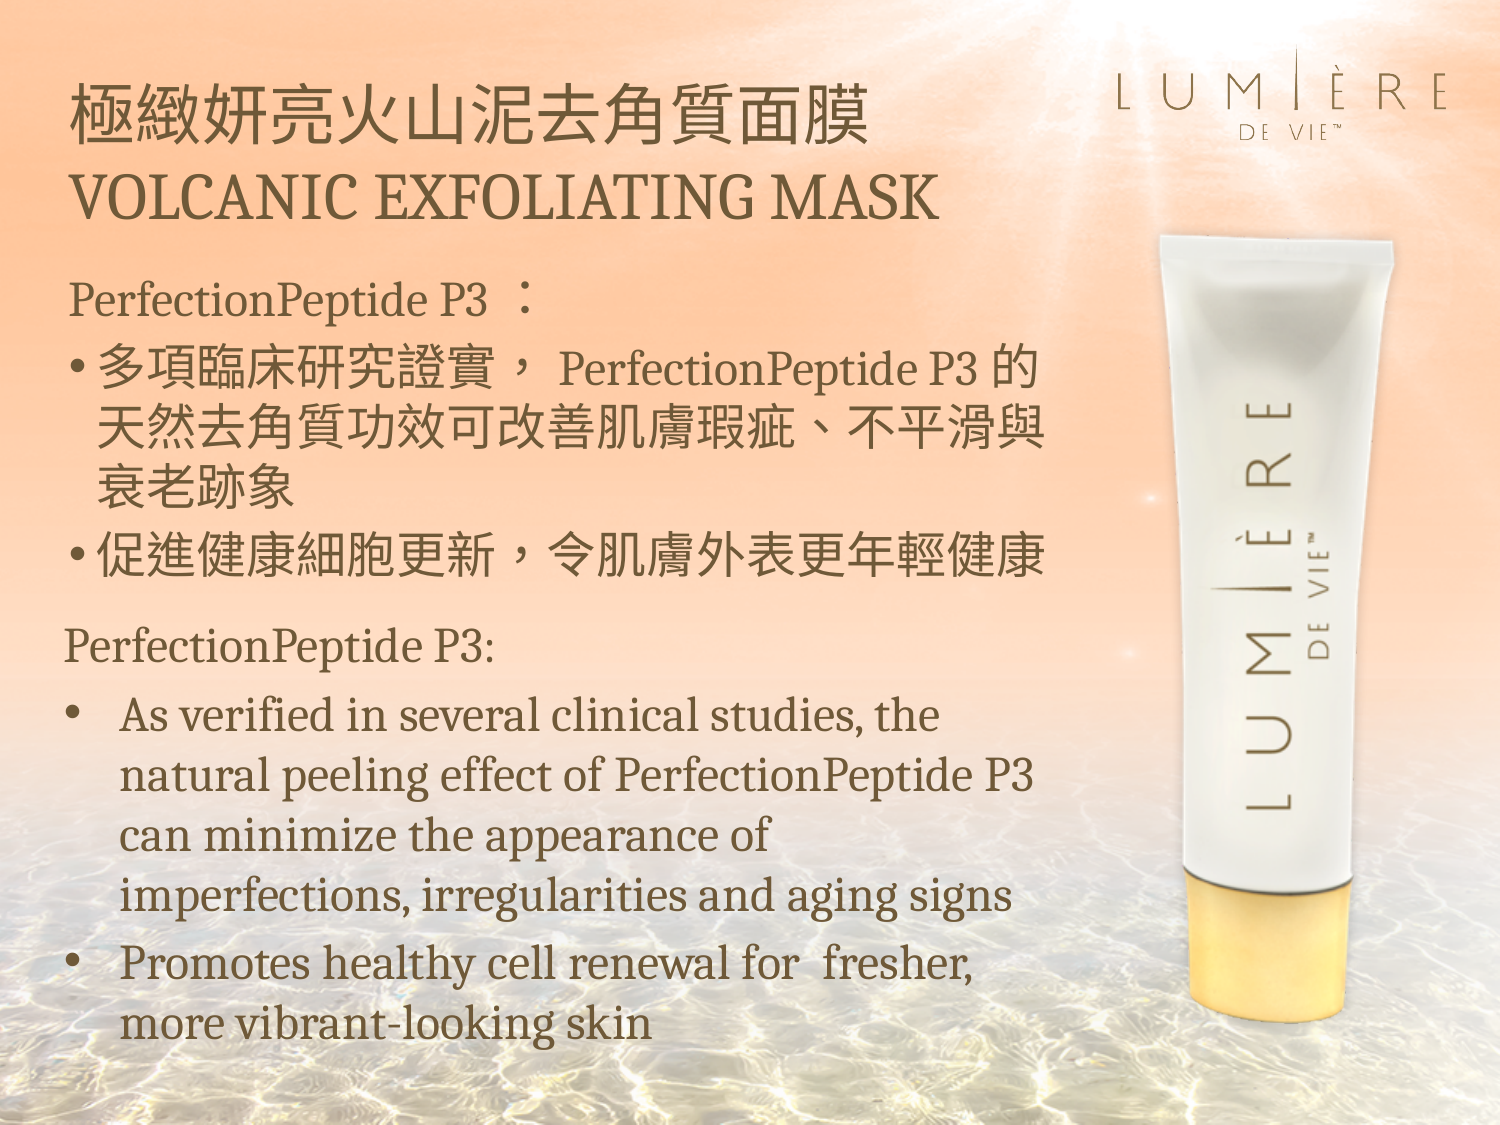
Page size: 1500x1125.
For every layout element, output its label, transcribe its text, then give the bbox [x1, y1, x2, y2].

text_box PerfectionPeptide P3: As verified in several clinical studies, the natural peeling effect of PerfectionPeptide P3 can minimize the appearance of imperfections, irregularities and aging signs Promotes healthy cell renewal for fresher, more vibrant-looking skin [49, 605, 1080, 1125]
text_box PerfectionPeptide P3： 多項臨床研究證實，PerfectionPeptide P3的天然去角質功效可改善肌膚瑕疵、不平滑與衰老跡象 促進健康細胞更新，令肌膚外表更年輕健康 [54, 259, 1093, 660]
picture [0, 0, 1500, 1125]
text_box 極緻妍亮火山泥去角質面膜 VOLCANIC EXFOLIATING MASK [54, 65, 1119, 215]
